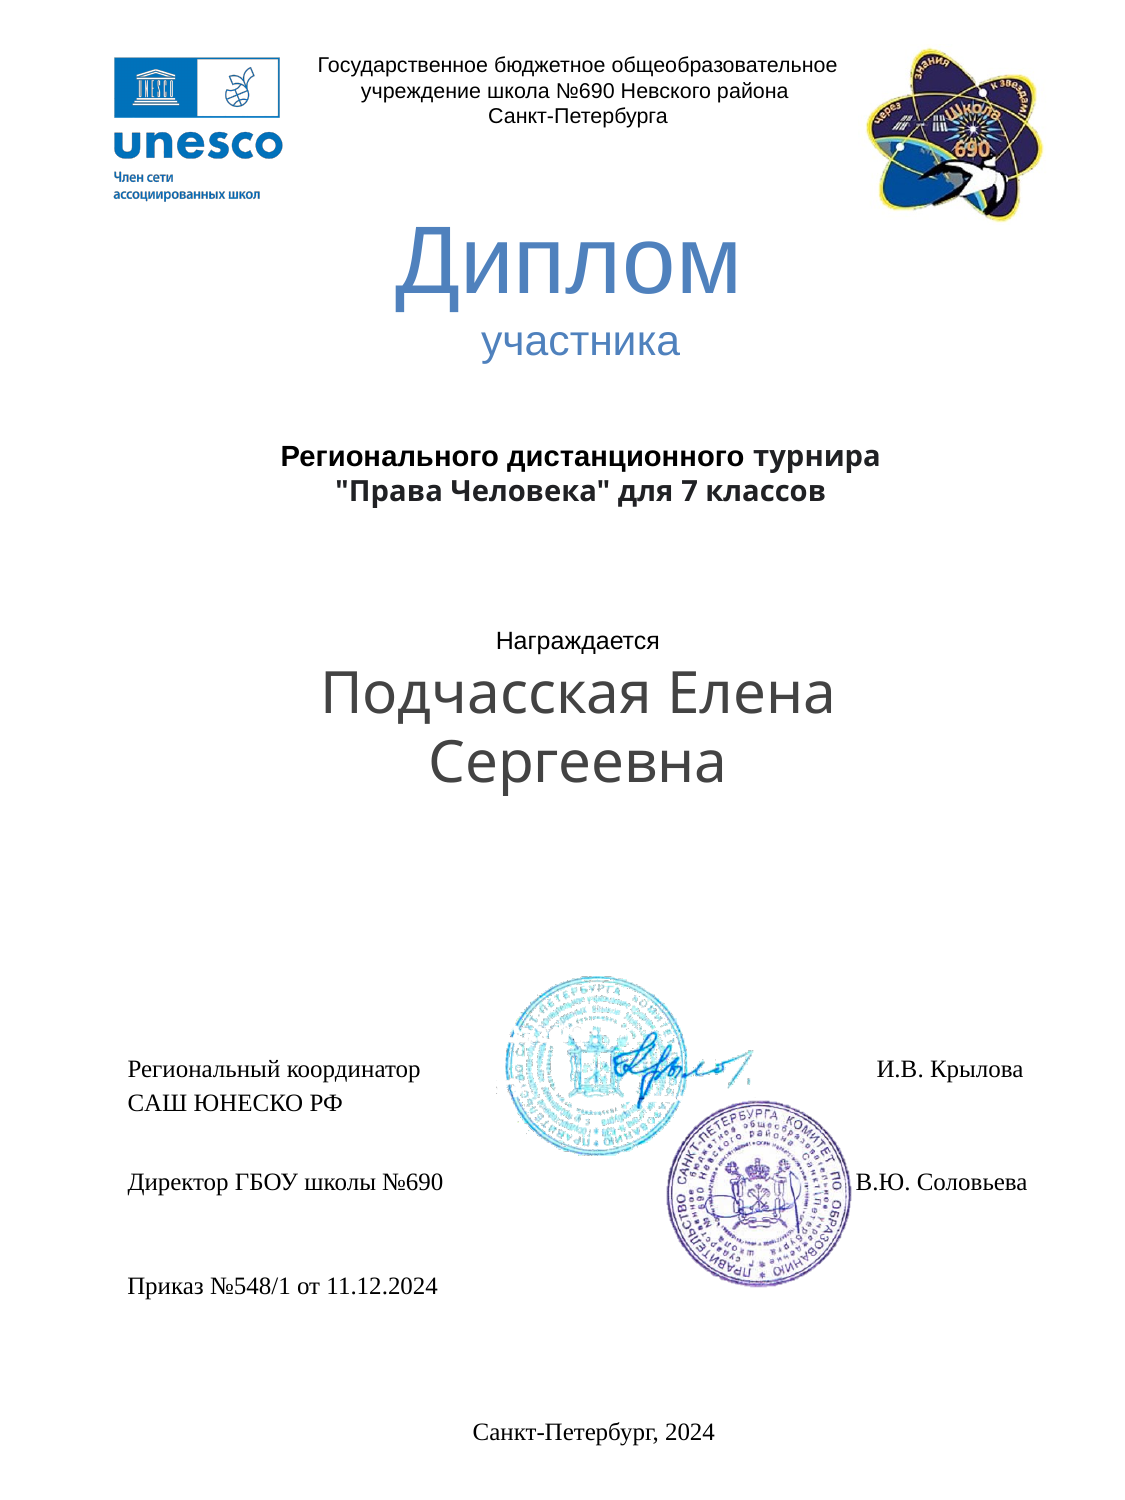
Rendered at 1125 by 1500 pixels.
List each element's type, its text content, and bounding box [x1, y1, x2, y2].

picture [858, 44, 1050, 225]
text_box Приказ №548/1 от 11.12.2024 [113, 1262, 594, 1306]
text_box Диплом участника [164, 191, 997, 425]
text_box Директор ГБОУ школы №690 В.Ю. Соловьева [113, 1158, 656, 1202]
picture [496, 959, 858, 1293]
text_box Государственное бюджетное общеобразовательное учреждение школа №690 Невского района Санкт-Петербурга [293, 44, 858, 135]
text_box Региональный координатор И.В. Крылова CАШ ЮНЕСКО РФ [765, 1041, 1046, 1124]
text_box Санкт-Петербург, 2024 [353, 1408, 835, 1453]
text_box Награждается Подчасская Елена Сергеевна [194, 617, 963, 802]
picture [100, 44, 293, 213]
text_box Директор ГБОУ школы №690 В.Ю. Соловьева [858, 1158, 1046, 1202]
text_box Региональный координатор И.В. Крылова CАШ ЮНЕСКО РФ [113, 1041, 496, 1124]
text_box Регионального дистанционного турнира "Права Человека" для 7 классов [226, 430, 936, 515]
